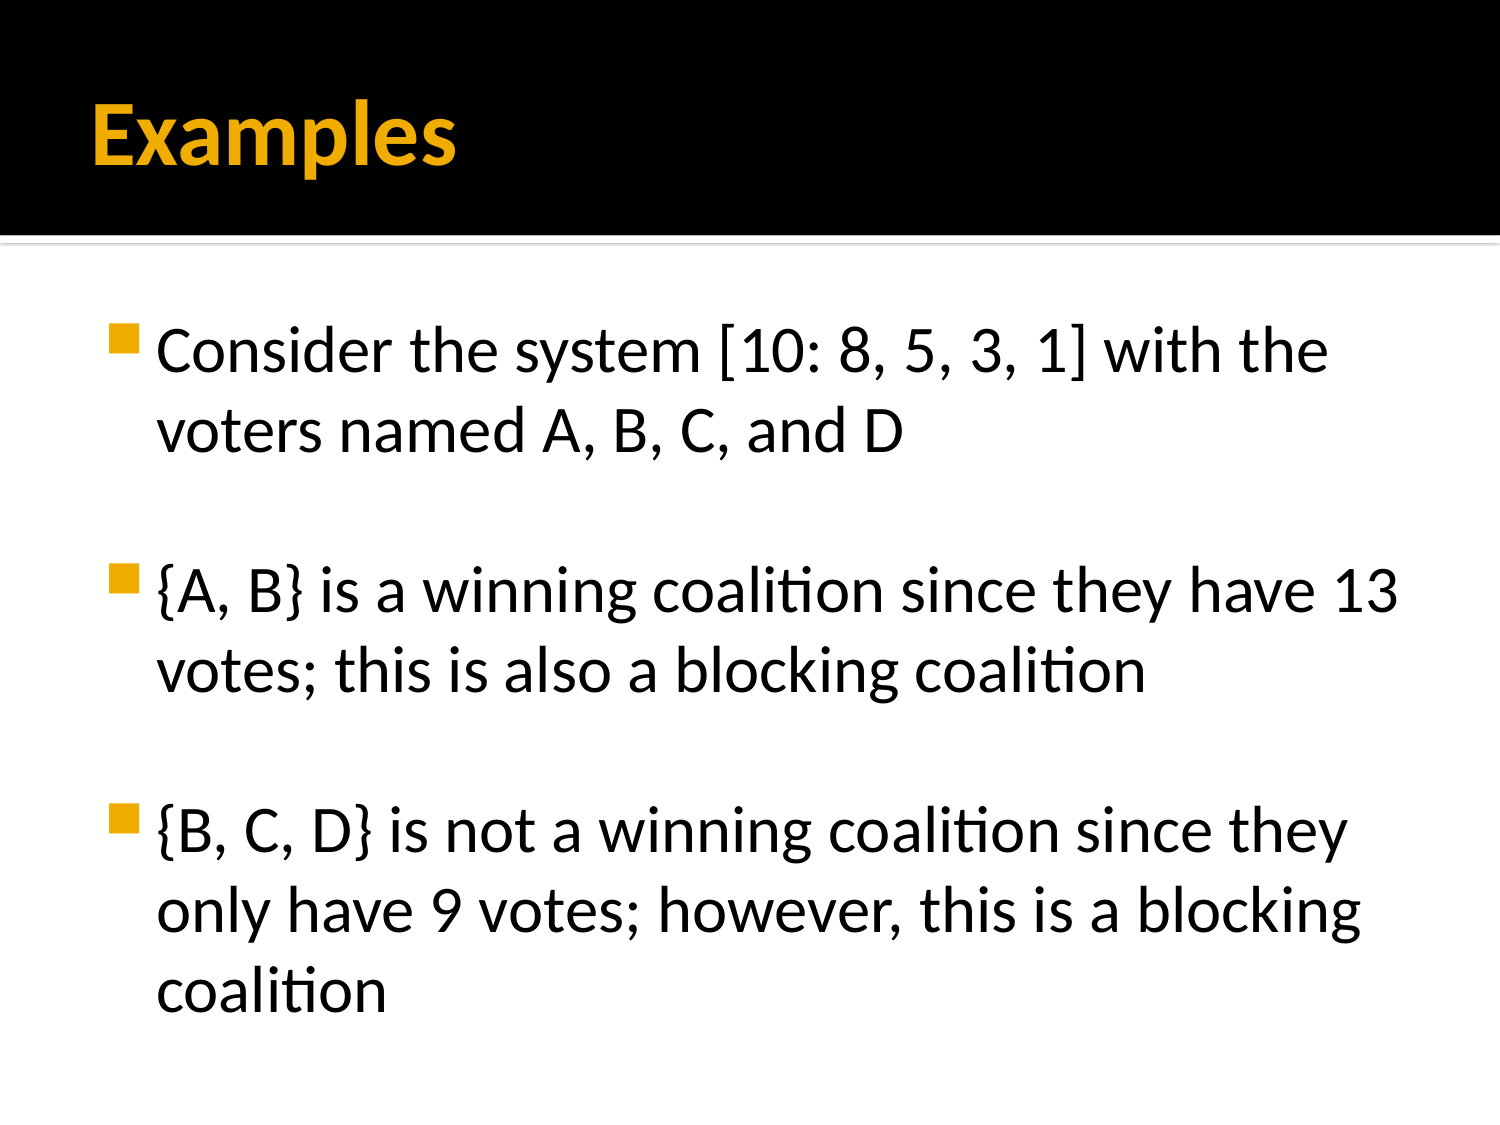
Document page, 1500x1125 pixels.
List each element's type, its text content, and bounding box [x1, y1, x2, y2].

title Examples [75, 25, 1425, 231]
list Consider the system [10: 8, 5, 3, 1] with the voters named A, B, C, and D {A, B} is a winning coalition since they have 13 votes; this is also a blocking coalition {B, C, D} is not a winning coalition since they only have 9 votes; however, this is a blocking coalition [75, 291, 1425, 1050]
